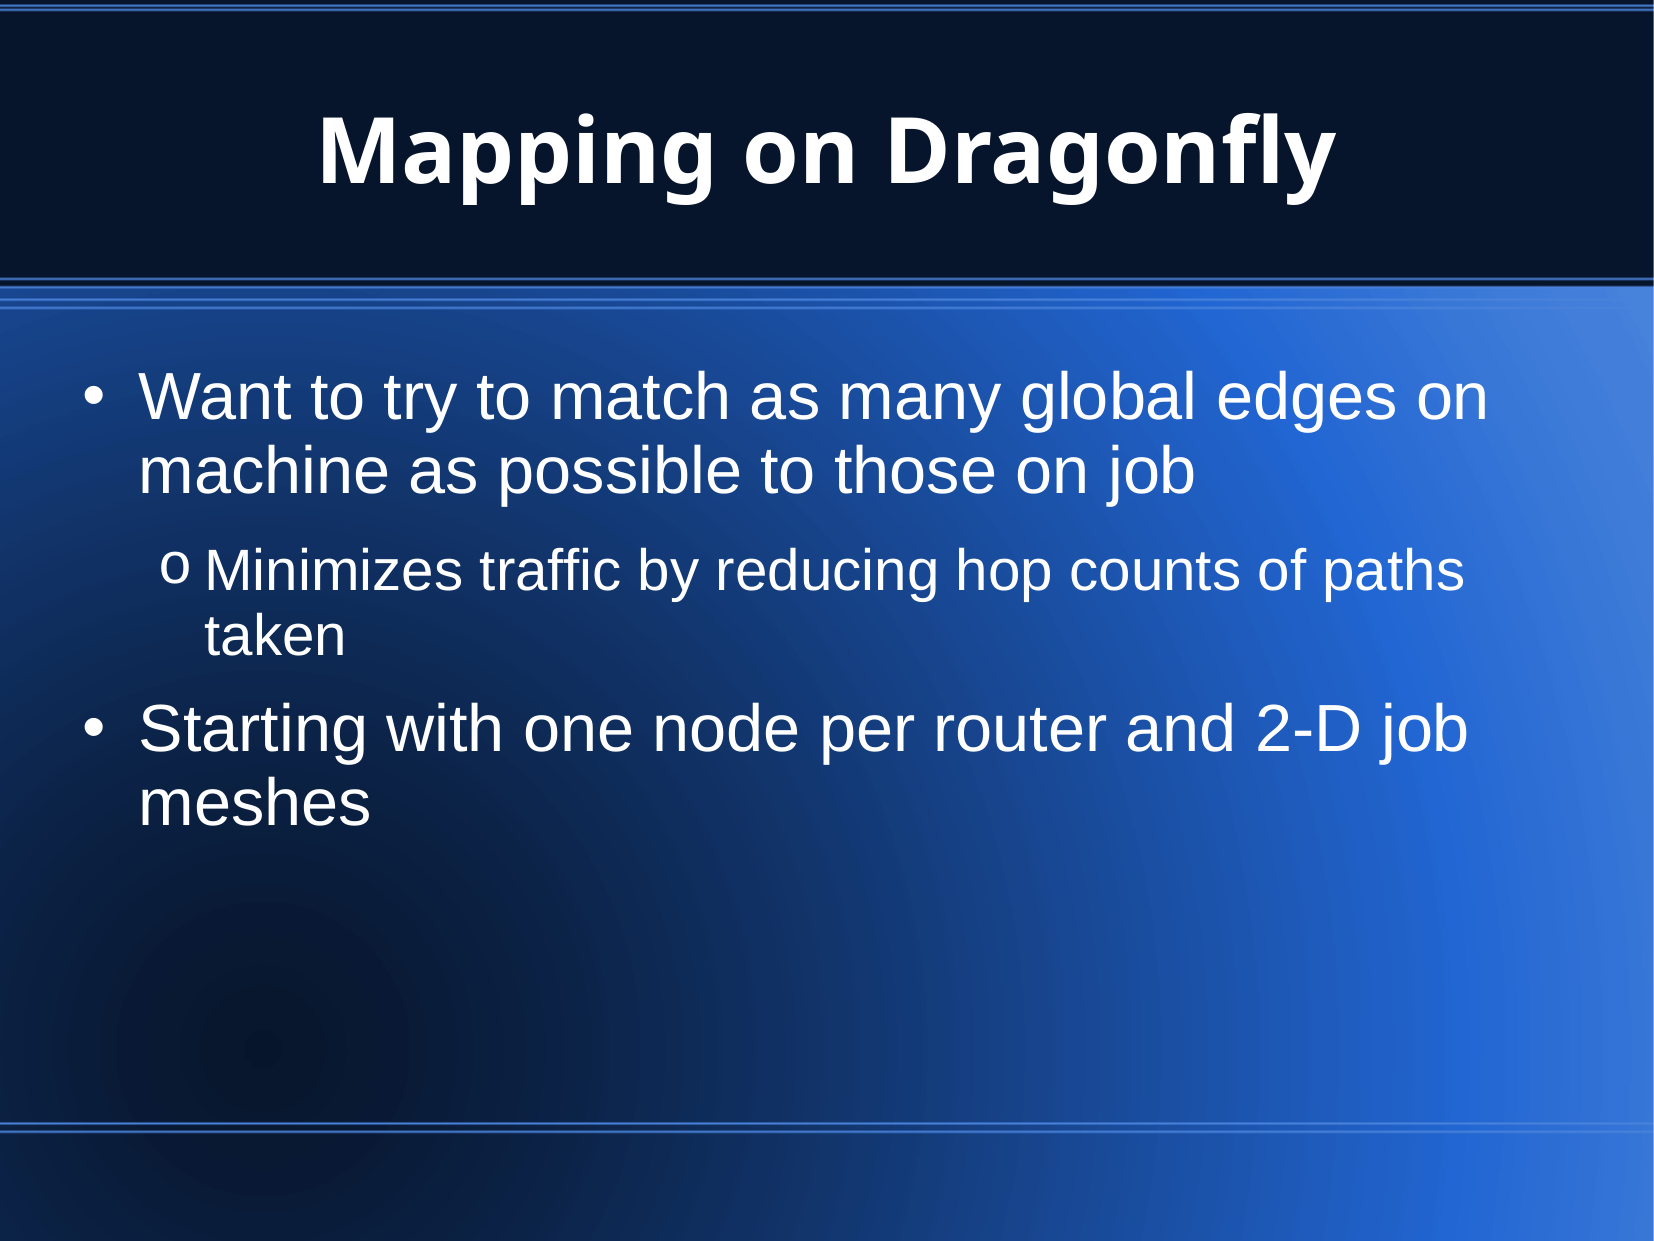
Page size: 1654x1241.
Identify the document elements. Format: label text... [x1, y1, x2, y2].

title Mapping on Dragonfly [82, 49, 1571, 257]
list Want to try to match as many global edges on machine as possible to those on job Minimizes traffic by reducing hop counts of paths taken Starting with one node per router and 2-D job meshes [82, 354, 1571, 1057]
picture [0, 0, 1654, 1241]
